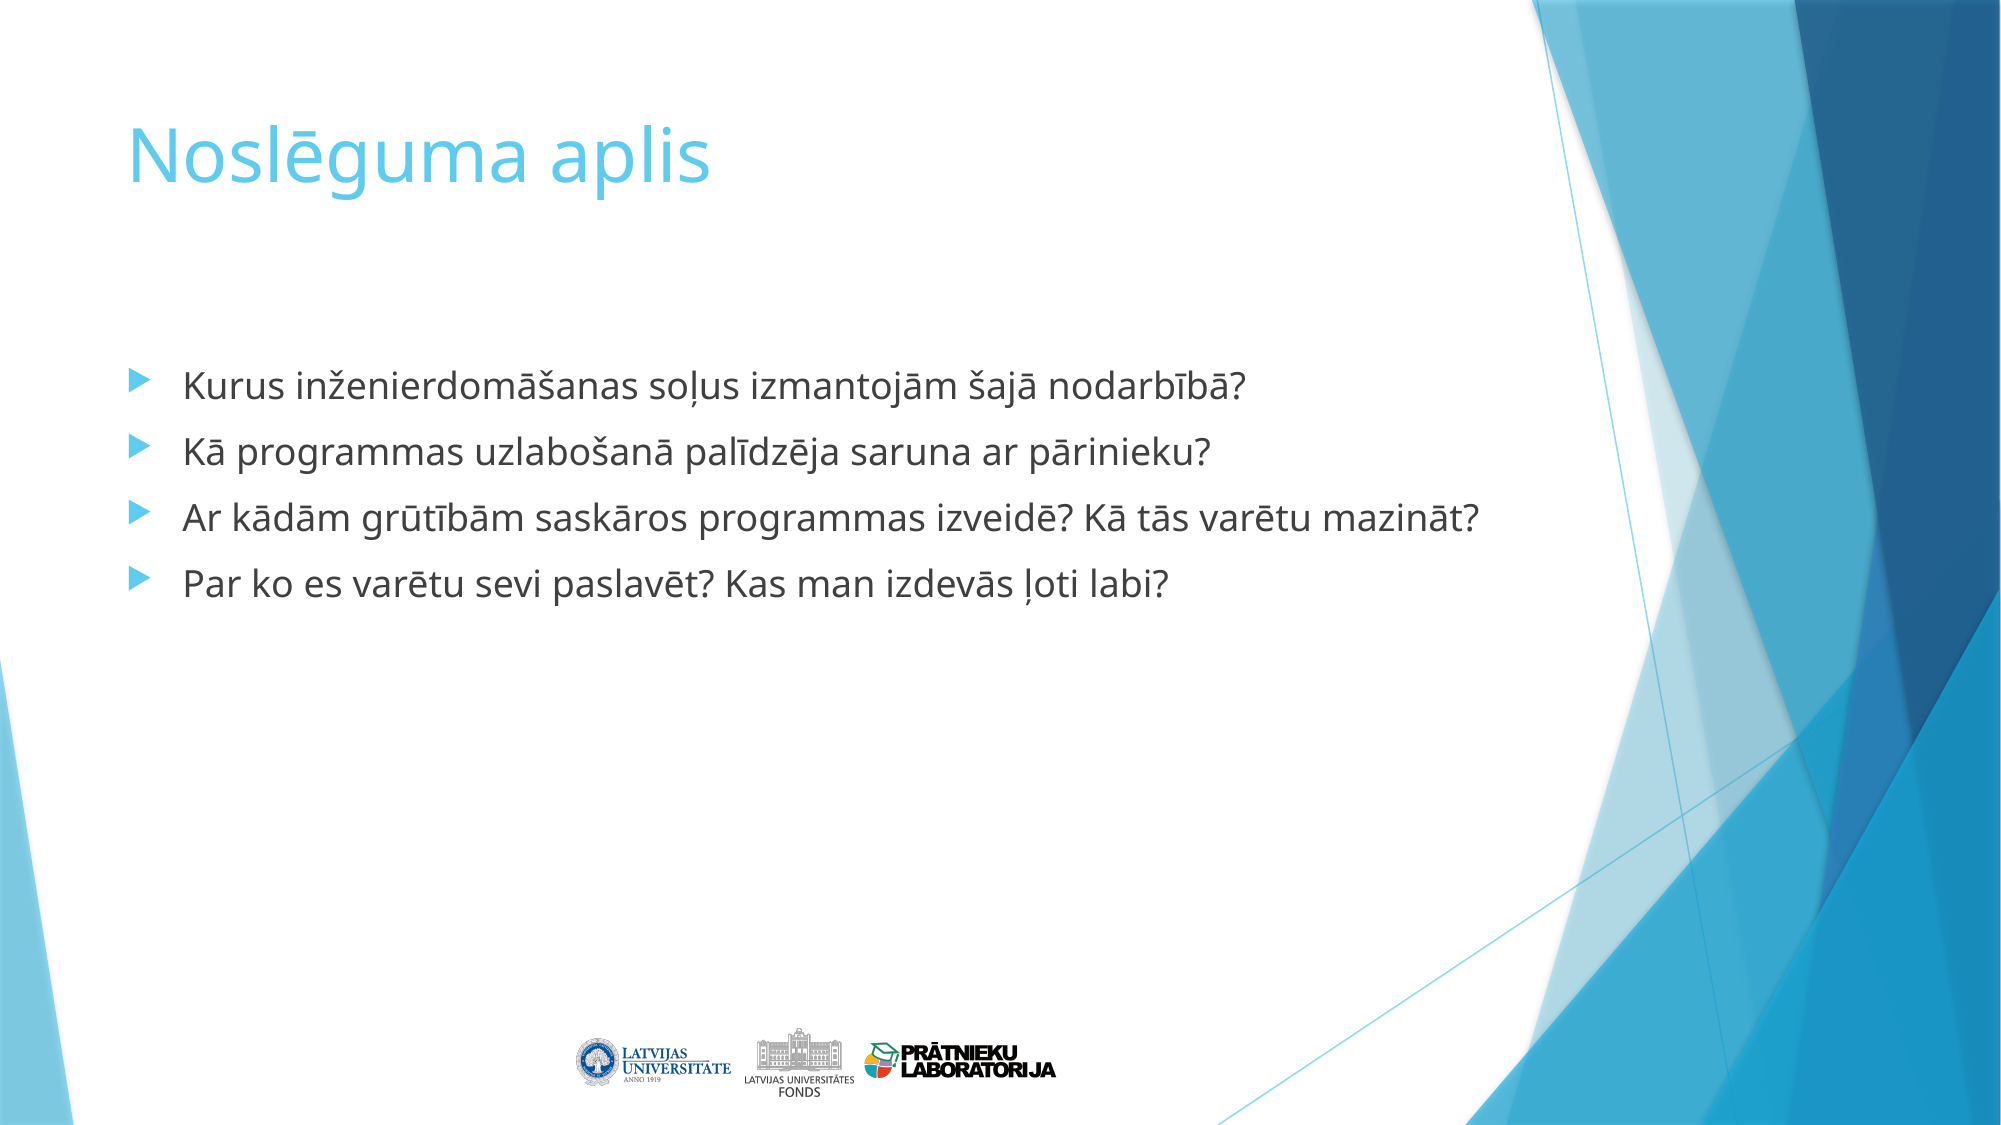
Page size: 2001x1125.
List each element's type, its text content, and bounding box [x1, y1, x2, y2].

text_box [576, 1028, 1058, 1097]
title Noslēguma aplis [111, 99, 1522, 317]
list Kurus inženierdomāšanas soļus izmantojām šajā nodarbībā? Kā programmas uzlabošanā palīdzēja saruna ar pārinieku? Ar kādām grūtībām saskāros programmas izveidē? Kā tās varētu mazināt? Par ko es varētu sevi paslavēt? Kas man izdevās ļoti labi? [111, 354, 1522, 992]
